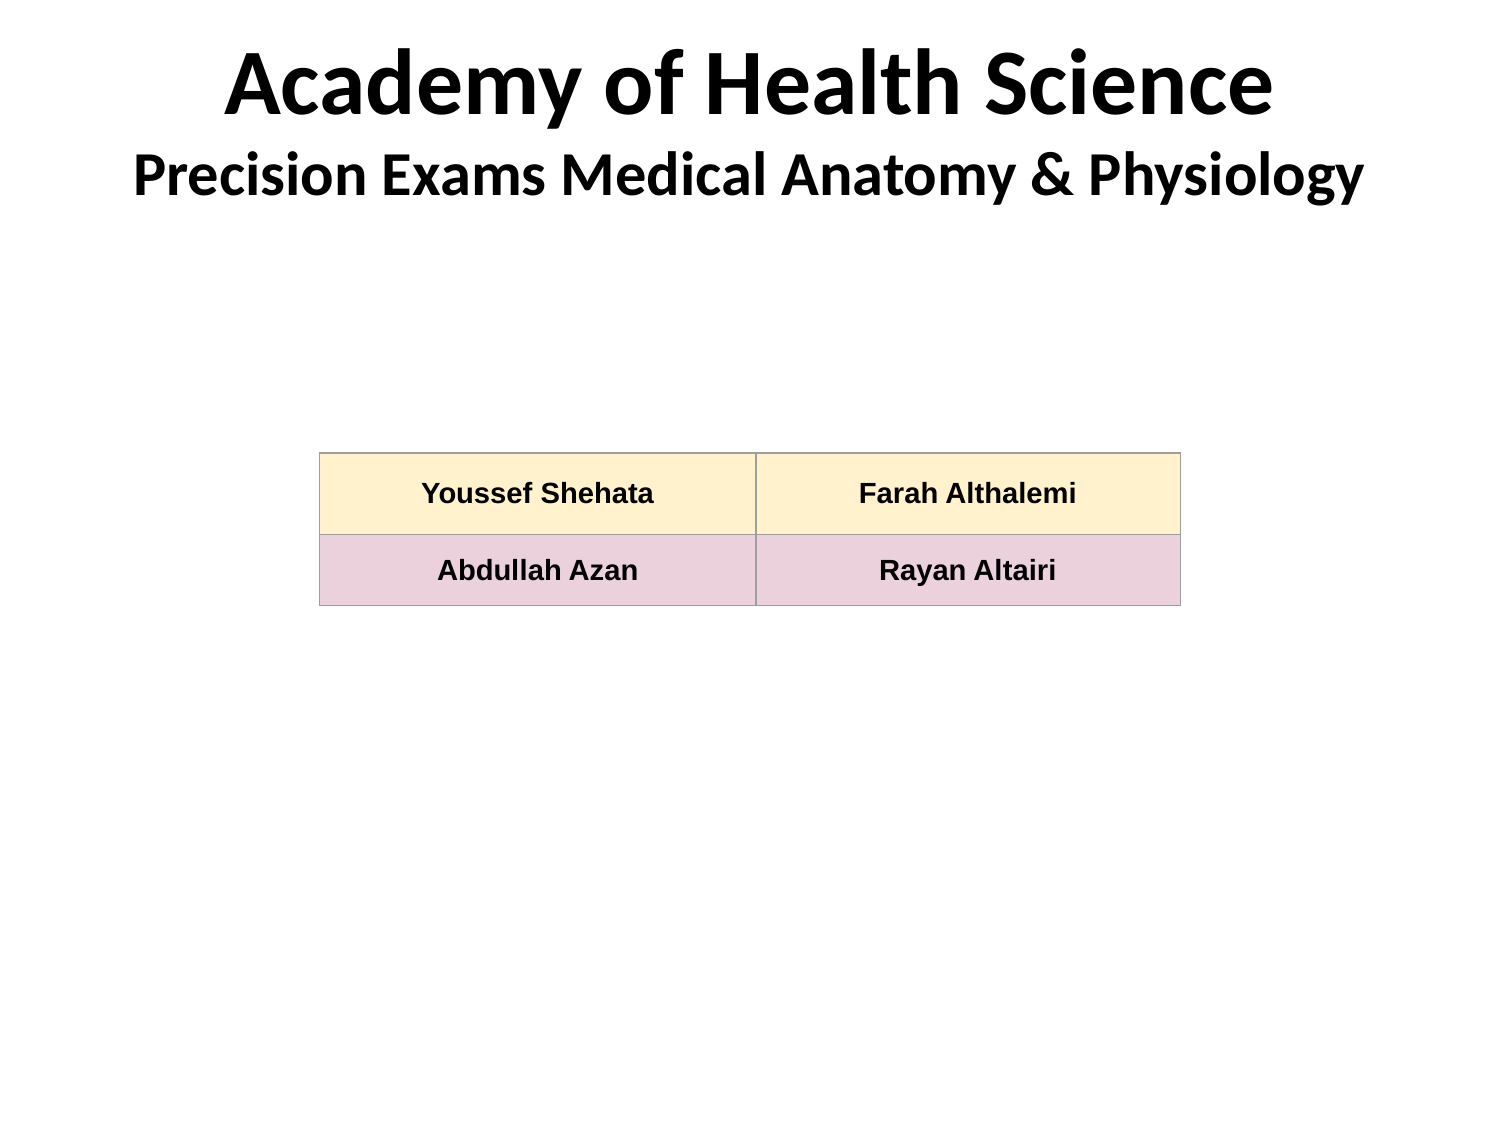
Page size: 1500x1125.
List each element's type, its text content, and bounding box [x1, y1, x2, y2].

table_header Farah Althalemi [757, 454, 1180, 534]
table_cell Rayan Altairi [757, 535, 1180, 605]
table_cell Abdullah Azan [320, 535, 755, 605]
table_header Youssef Shehata [320, 454, 755, 534]
text_box Academy of Health Science Precision Exams Medical Anatomy & Physiology [6, 13, 1494, 286]
